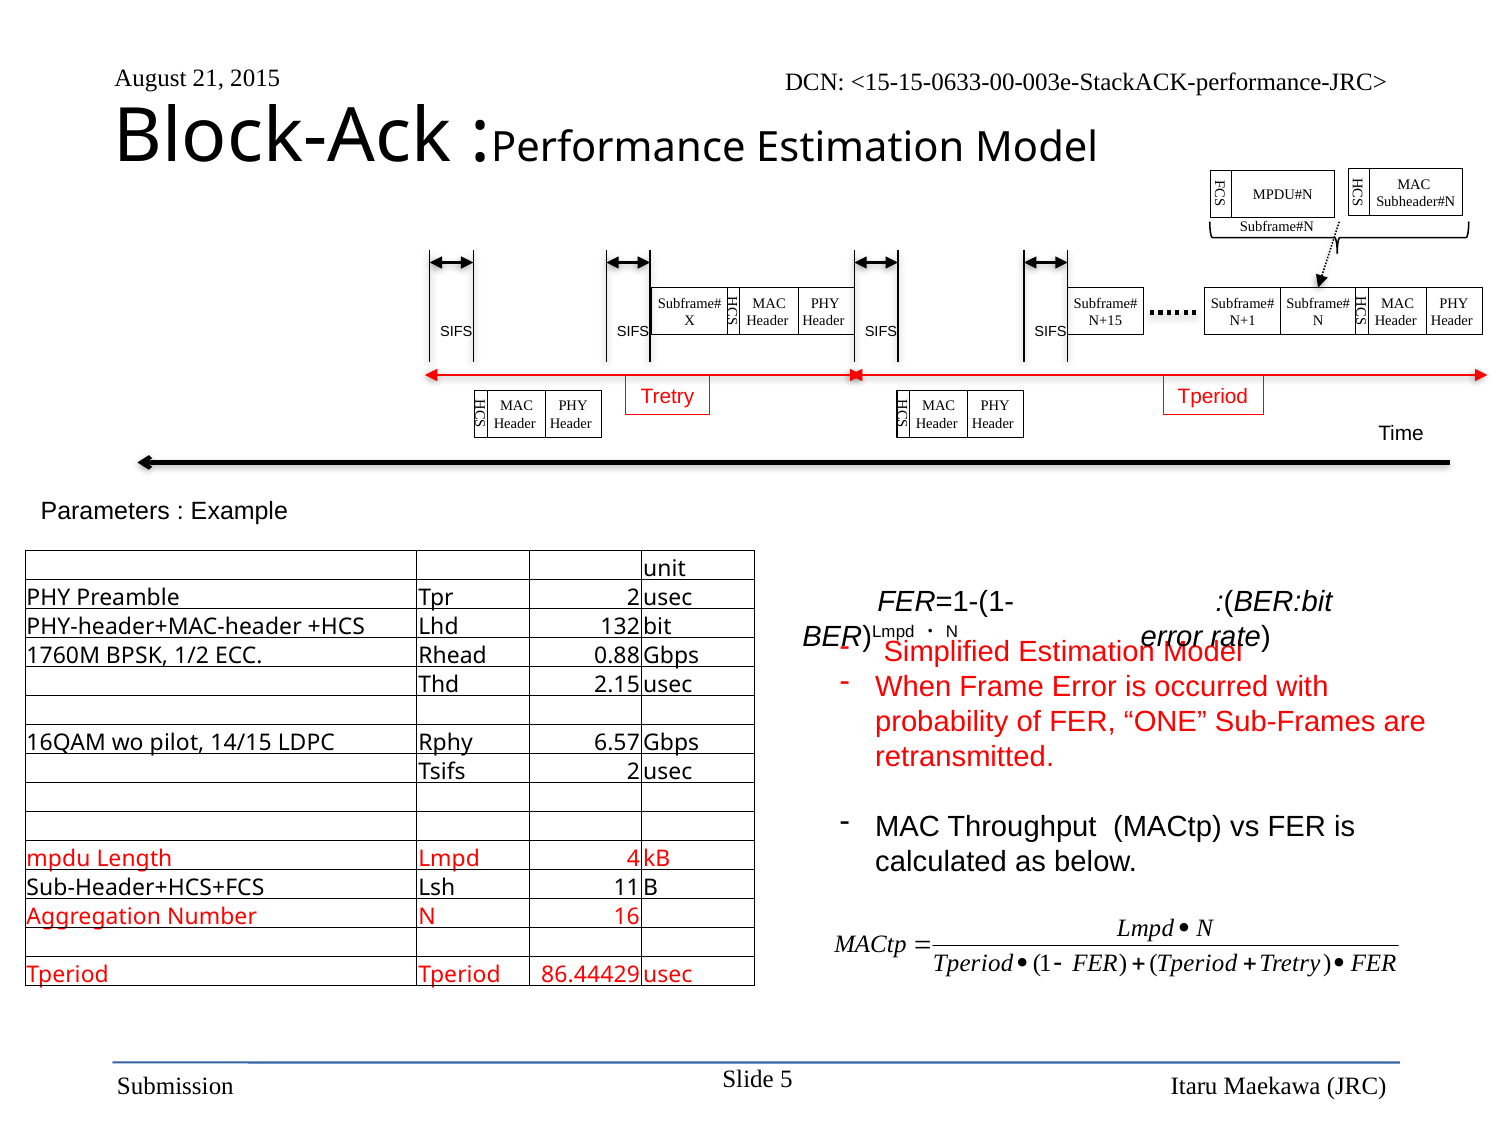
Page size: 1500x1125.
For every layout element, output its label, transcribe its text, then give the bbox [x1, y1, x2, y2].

table_cell usec [642, 957, 754, 985]
table_cell Tpr [417, 580, 529, 608]
table_cell PHY-header+MAC-header +HCS [26, 609, 416, 637]
table_cell Lhd [417, 609, 529, 637]
table_cell [26, 696, 416, 724]
table_cell 132 [530, 609, 641, 637]
table_cell [642, 783, 754, 811]
table_cell usec [642, 667, 754, 695]
title Block-Ack :Performance Estimation Model [105, 74, 1395, 188]
text_box Tretry [625, 376, 710, 415]
table_cell Tperiod [417, 957, 529, 985]
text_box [1019, 249, 1083, 363]
table_cell [417, 928, 529, 956]
table_cell Rphy [417, 725, 529, 753]
table_cell B [642, 870, 754, 898]
table_cell [417, 812, 529, 840]
table_cell [417, 783, 529, 811]
table_cell PHY Preamble [26, 580, 416, 608]
table_cell [26, 812, 416, 840]
table_cell [642, 696, 754, 724]
text_box FER=1-(1-BER)Lmpd・N [787, 574, 1110, 625]
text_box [424, 249, 489, 363]
text_box Parameters : Example [25, 487, 304, 533]
table_cell [530, 928, 641, 956]
table_cell [26, 928, 416, 956]
table_header [530, 551, 641, 579]
text_box :(BER:bit error rate) [1125, 574, 1412, 625]
table_cell 16 [530, 899, 641, 927]
table_cell [26, 667, 416, 695]
table_cell [642, 928, 754, 956]
table_cell 16QAM wo pilot, 14/15 LDPC [26, 725, 416, 753]
table_cell Rhead [417, 638, 529, 666]
table_cell [26, 783, 416, 811]
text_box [829, 912, 1404, 982]
table_cell bit [642, 609, 754, 637]
table_cell kB [642, 841, 754, 869]
table_cell 2.15 [530, 667, 641, 695]
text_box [1083, 287, 1484, 335]
table_cell 4 [530, 841, 641, 869]
table_cell 86.44429 [530, 957, 641, 985]
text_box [1209, 149, 1469, 254]
table_cell usec [642, 580, 754, 608]
text_box Time [1363, 412, 1439, 453]
table_cell [642, 812, 754, 840]
table_header unit [642, 551, 754, 579]
table_cell [530, 783, 641, 811]
table_cell [26, 754, 416, 782]
table_cell 0.88 [530, 638, 641, 666]
table_cell [642, 899, 754, 927]
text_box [1317, 253, 1338, 288]
table_cell 6.57 [530, 725, 641, 753]
table_cell mpdu Length [26, 841, 416, 869]
table_cell Aggregation Number [26, 899, 416, 927]
table_header [417, 551, 529, 579]
text_box PHY Header [794, 285, 849, 337]
table_cell Gbps [642, 638, 754, 666]
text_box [849, 249, 913, 363]
text_box Subframe#X [665, 285, 729, 337]
table_cell Sub-Header+HCS+FCS [26, 870, 416, 898]
table_header [26, 551, 416, 579]
table_cell Lsh [417, 870, 529, 898]
table_cell 11 [530, 870, 641, 898]
table_cell [530, 696, 641, 724]
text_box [601, 249, 665, 363]
table_cell Tperiod [26, 957, 416, 985]
table_cell 2 [530, 580, 641, 608]
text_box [896, 389, 1025, 438]
table_cell usec [642, 754, 754, 782]
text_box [474, 389, 603, 438]
text_box Simplified Estimation Model When Frame Error is occurred with probability of FER, “ONE” Sub-Frames are retransmitted. MAC Throughput (MACtp) vs FER is calculated as below. [825, 624, 1463, 920]
table_cell Lmpd [417, 841, 529, 869]
text_box Tperiod [1163, 376, 1264, 415]
table_cell Tsifs [417, 754, 529, 782]
table_cell Gbps [642, 725, 754, 753]
table_cell 1760M BPSK, 1/2 ECC. [26, 638, 416, 666]
table_cell Thd [417, 667, 529, 695]
slide_number Slide 5 [710, 1061, 805, 1093]
table_cell [417, 696, 529, 724]
table_cell [530, 812, 641, 840]
table_cell N [417, 899, 529, 927]
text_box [727, 287, 799, 335]
table_cell 2 [530, 754, 641, 782]
